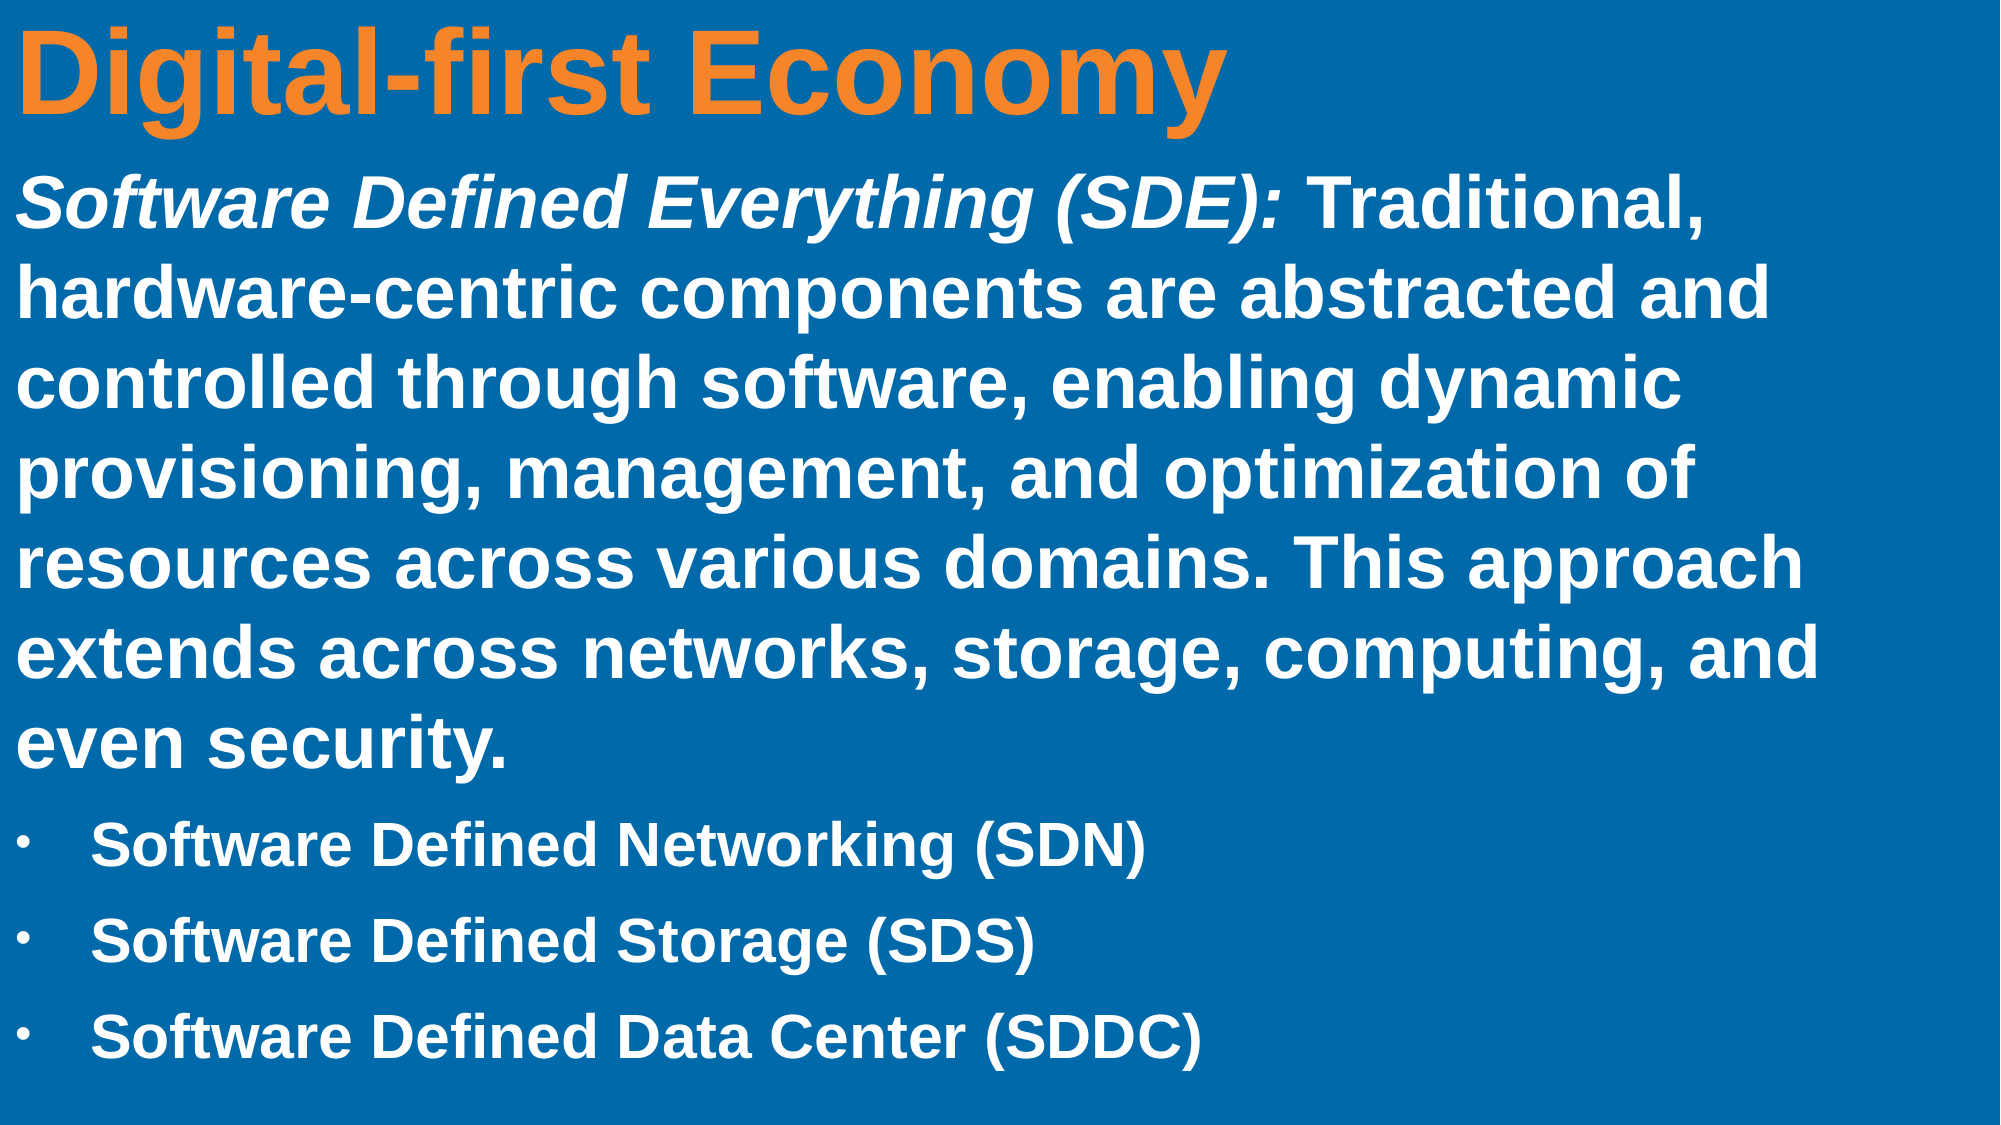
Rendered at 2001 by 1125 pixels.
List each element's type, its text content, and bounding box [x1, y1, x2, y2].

text_box Digital-first Economy [0, 2, 2000, 166]
text_box Software Defined Everything (SDE): Traditional, hardware-centric components are abstracted and controlled through software, enabling dynamic provisioning, management, and optimization of resources across various domains. This approach extends across networks, storage, computing, and even security. Software Defined Networking (SDN) Software Defined Storage (SDS) Software Defined Data Center (SDDC) [0, 166, 2000, 1125]
